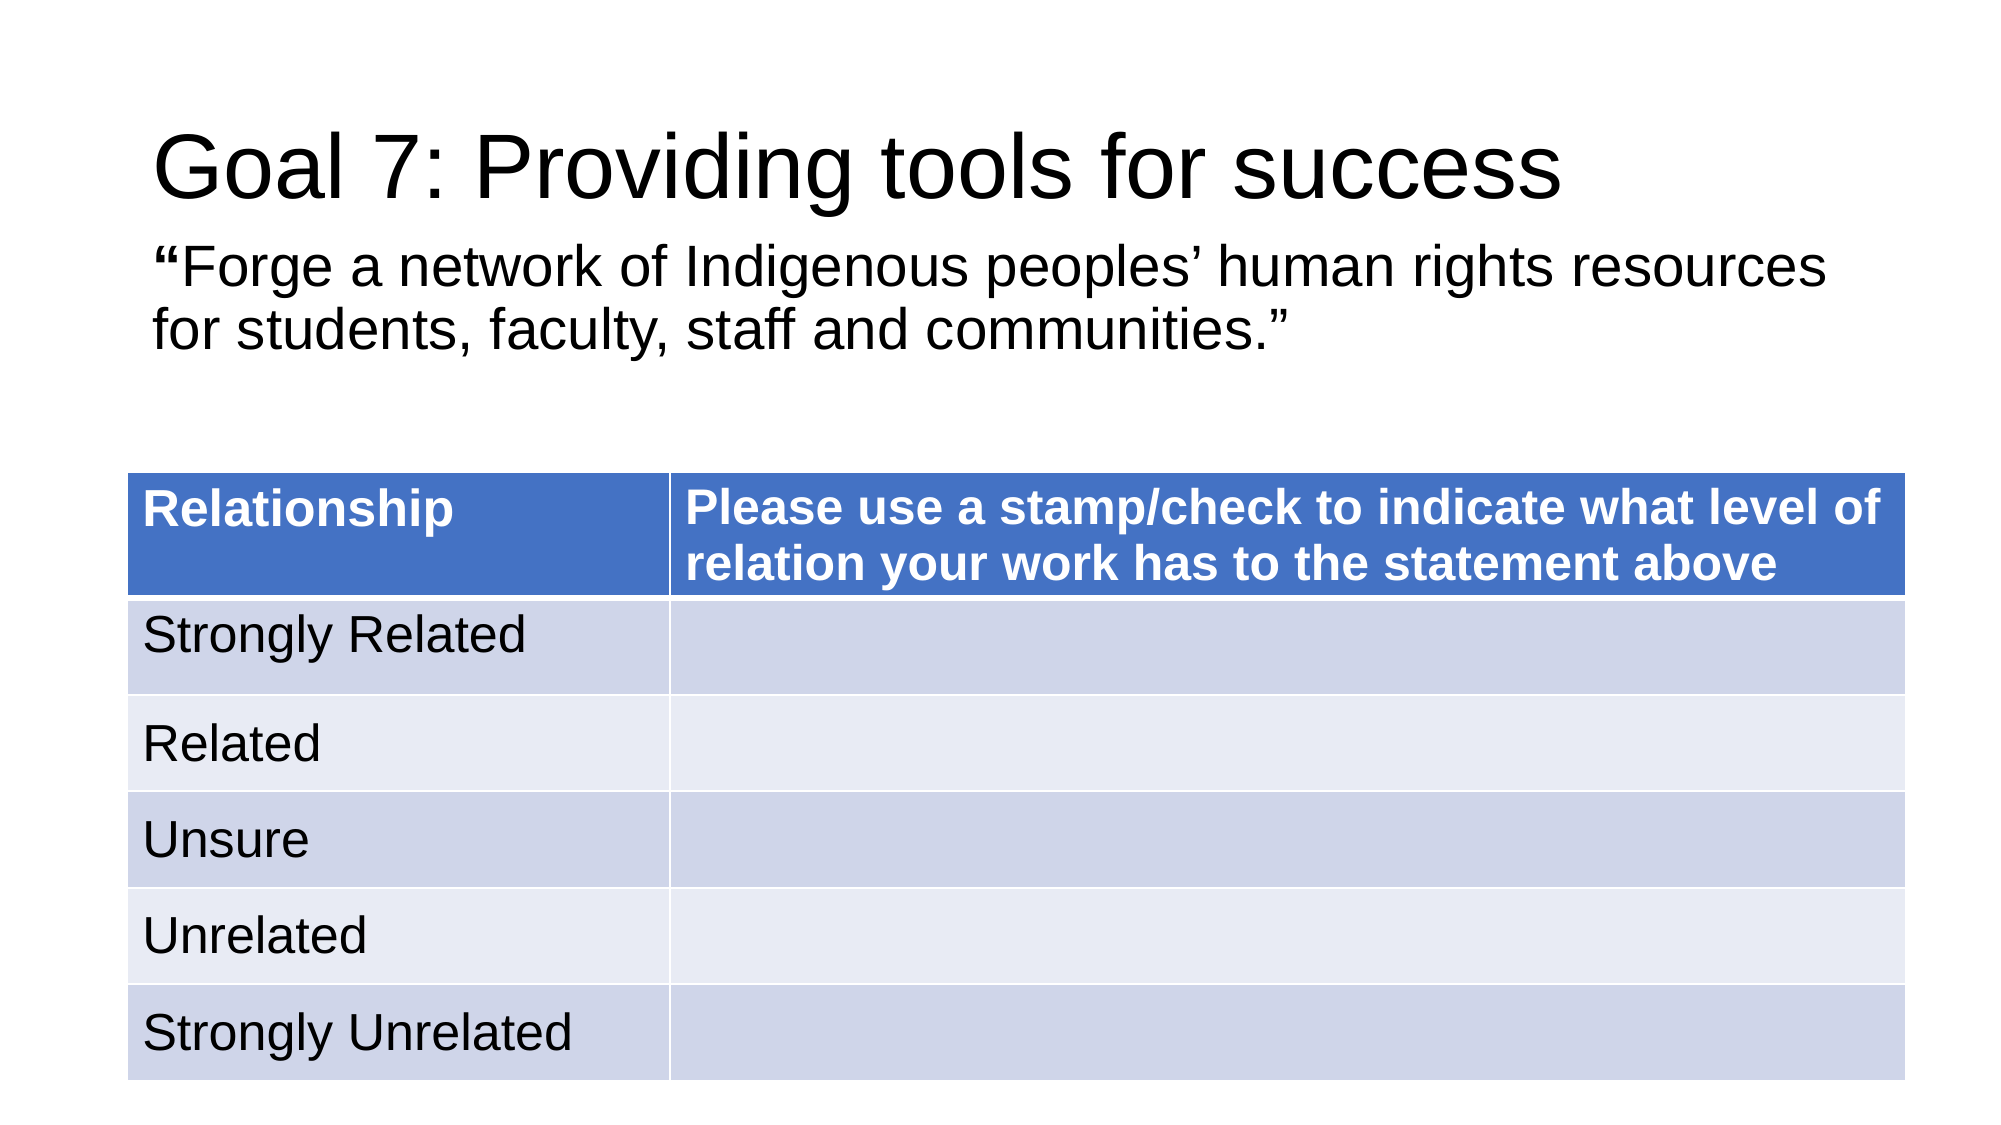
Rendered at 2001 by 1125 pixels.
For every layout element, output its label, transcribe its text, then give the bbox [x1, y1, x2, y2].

table_cell [671, 601, 1905, 694]
table_cell Strongly Unrelated​ [128, 985, 669, 1080]
table_header ​Please use a stamp/check to indicate what level of relation your work has to the statement above [671, 473, 1905, 595]
table_cell Related​ [128, 696, 669, 790]
table_cell ​ [671, 889, 1905, 983]
table_cell Strongly Related [128, 601, 669, 694]
table_cell ​ [671, 985, 1905, 1080]
table_cell Unsure​ [128, 792, 669, 887]
title Goal 7: Providing tools for success [137, 59, 1863, 228]
table_cell ​ [671, 792, 1905, 887]
table_cell Unrelated​ [128, 889, 669, 983]
list “Forge a network of Indigenous peoples’ human rights resources for students, faculty, staff and communities.” [137, 228, 1863, 471]
table_header Relationship [128, 473, 669, 595]
table_cell ​ [671, 696, 1905, 790]
